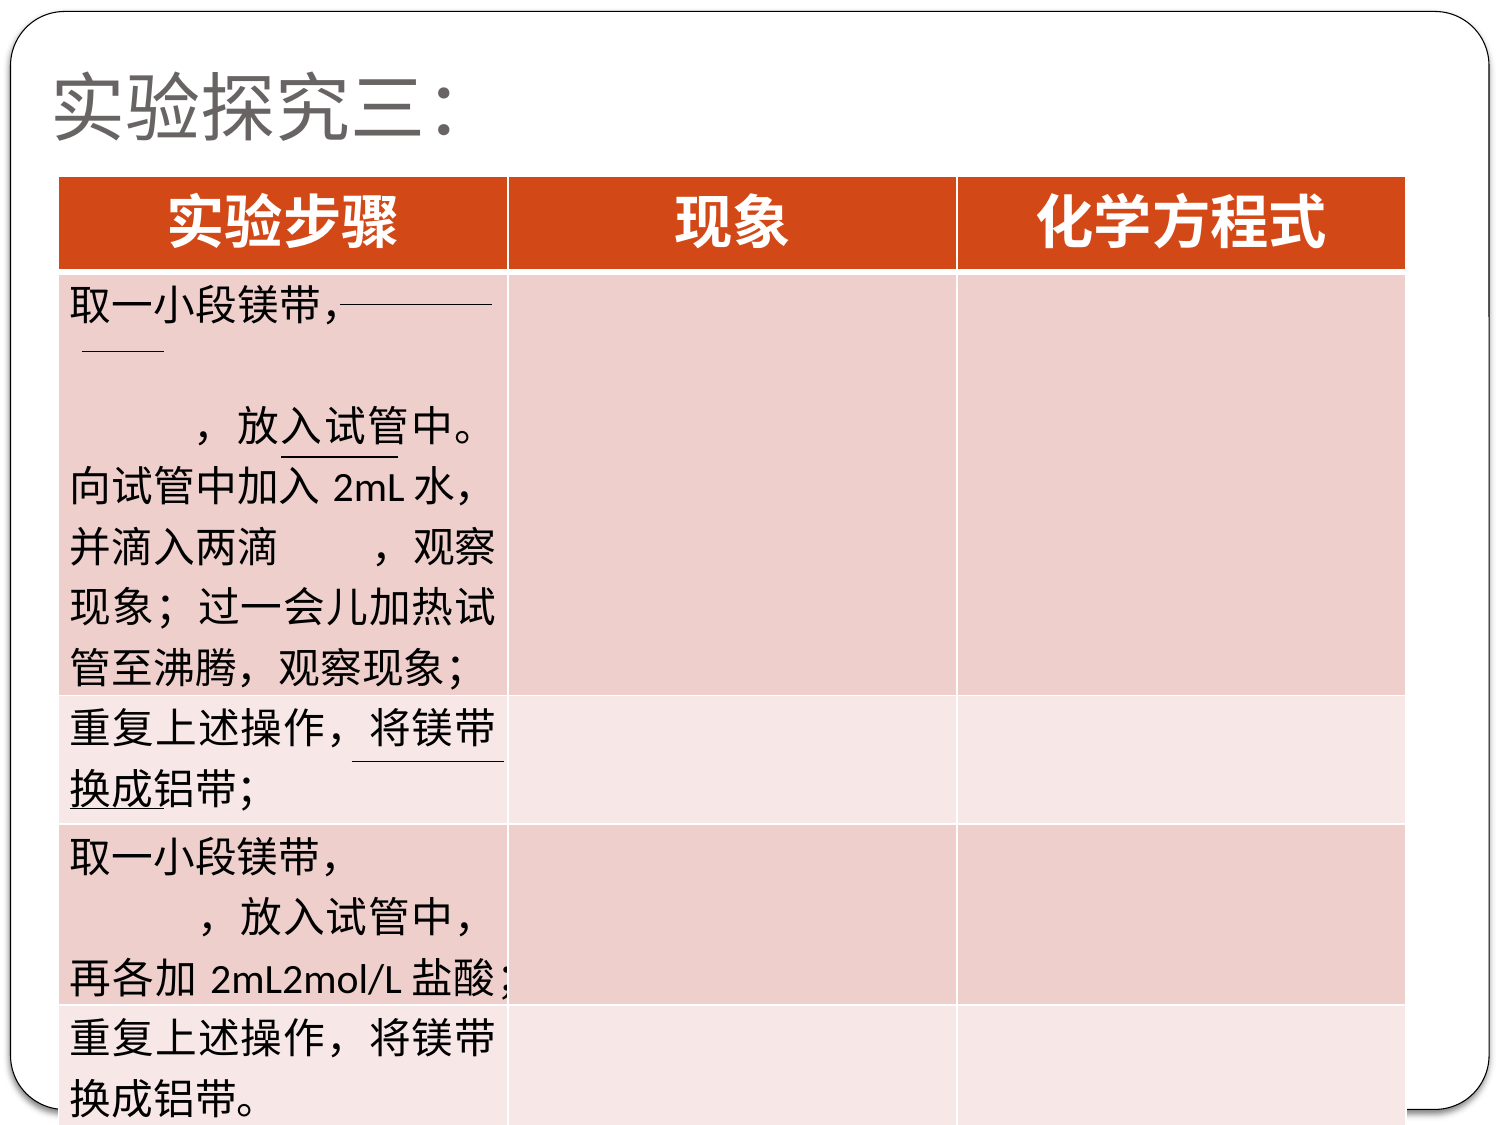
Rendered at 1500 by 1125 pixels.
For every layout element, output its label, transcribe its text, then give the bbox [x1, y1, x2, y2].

table_cell [958, 825, 1405, 1004]
table_cell [509, 1006, 956, 1125]
table_header 实验步骤 [59, 177, 507, 269]
table_cell [509, 275, 956, 695]
table_cell 取一小段镁带， ，放入试管中。向试管中加入2mL水，并滴入两滴 ，观察现象；过一会儿加热试管至沸腾，观察现象； [59, 275, 507, 695]
table_cell [958, 696, 1405, 823]
table_header 现象 [509, 177, 956, 269]
table_cell 重复上述操作，将镁带换成铝带； [59, 696, 507, 823]
table_header 化学方程式 [958, 177, 1405, 269]
table_cell 取一小段镁带， ，放入试管中，再各加2mL2mol/L盐酸； [59, 825, 507, 1004]
table_cell [958, 1006, 1405, 1125]
table_cell [509, 696, 956, 823]
table_cell [958, 275, 1405, 695]
table_cell [509, 825, 956, 1004]
title 实验探究三： [35, 35, 1311, 166]
table_cell 重复上述操作，将镁带换成铝带。 [59, 1006, 507, 1125]
